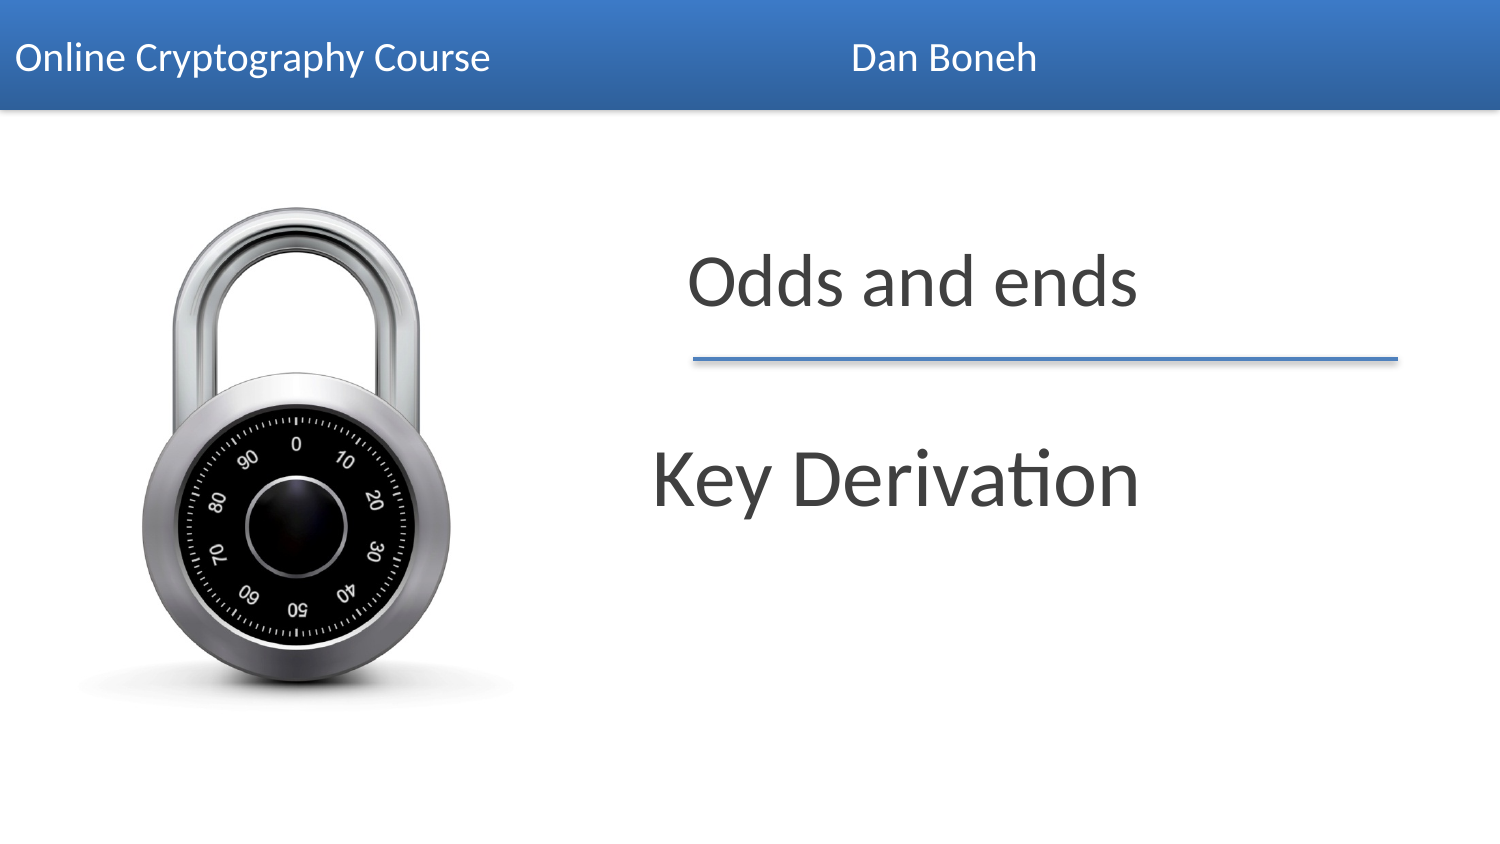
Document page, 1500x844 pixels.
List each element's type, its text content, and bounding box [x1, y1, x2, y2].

picture [37, 146, 555, 744]
text_box Online Cryptography Course Dan Boneh [0, 0, 1500, 110]
text_box Odds and ends [672, 159, 1485, 394]
title Key Derivation [637, 415, 1463, 729]
